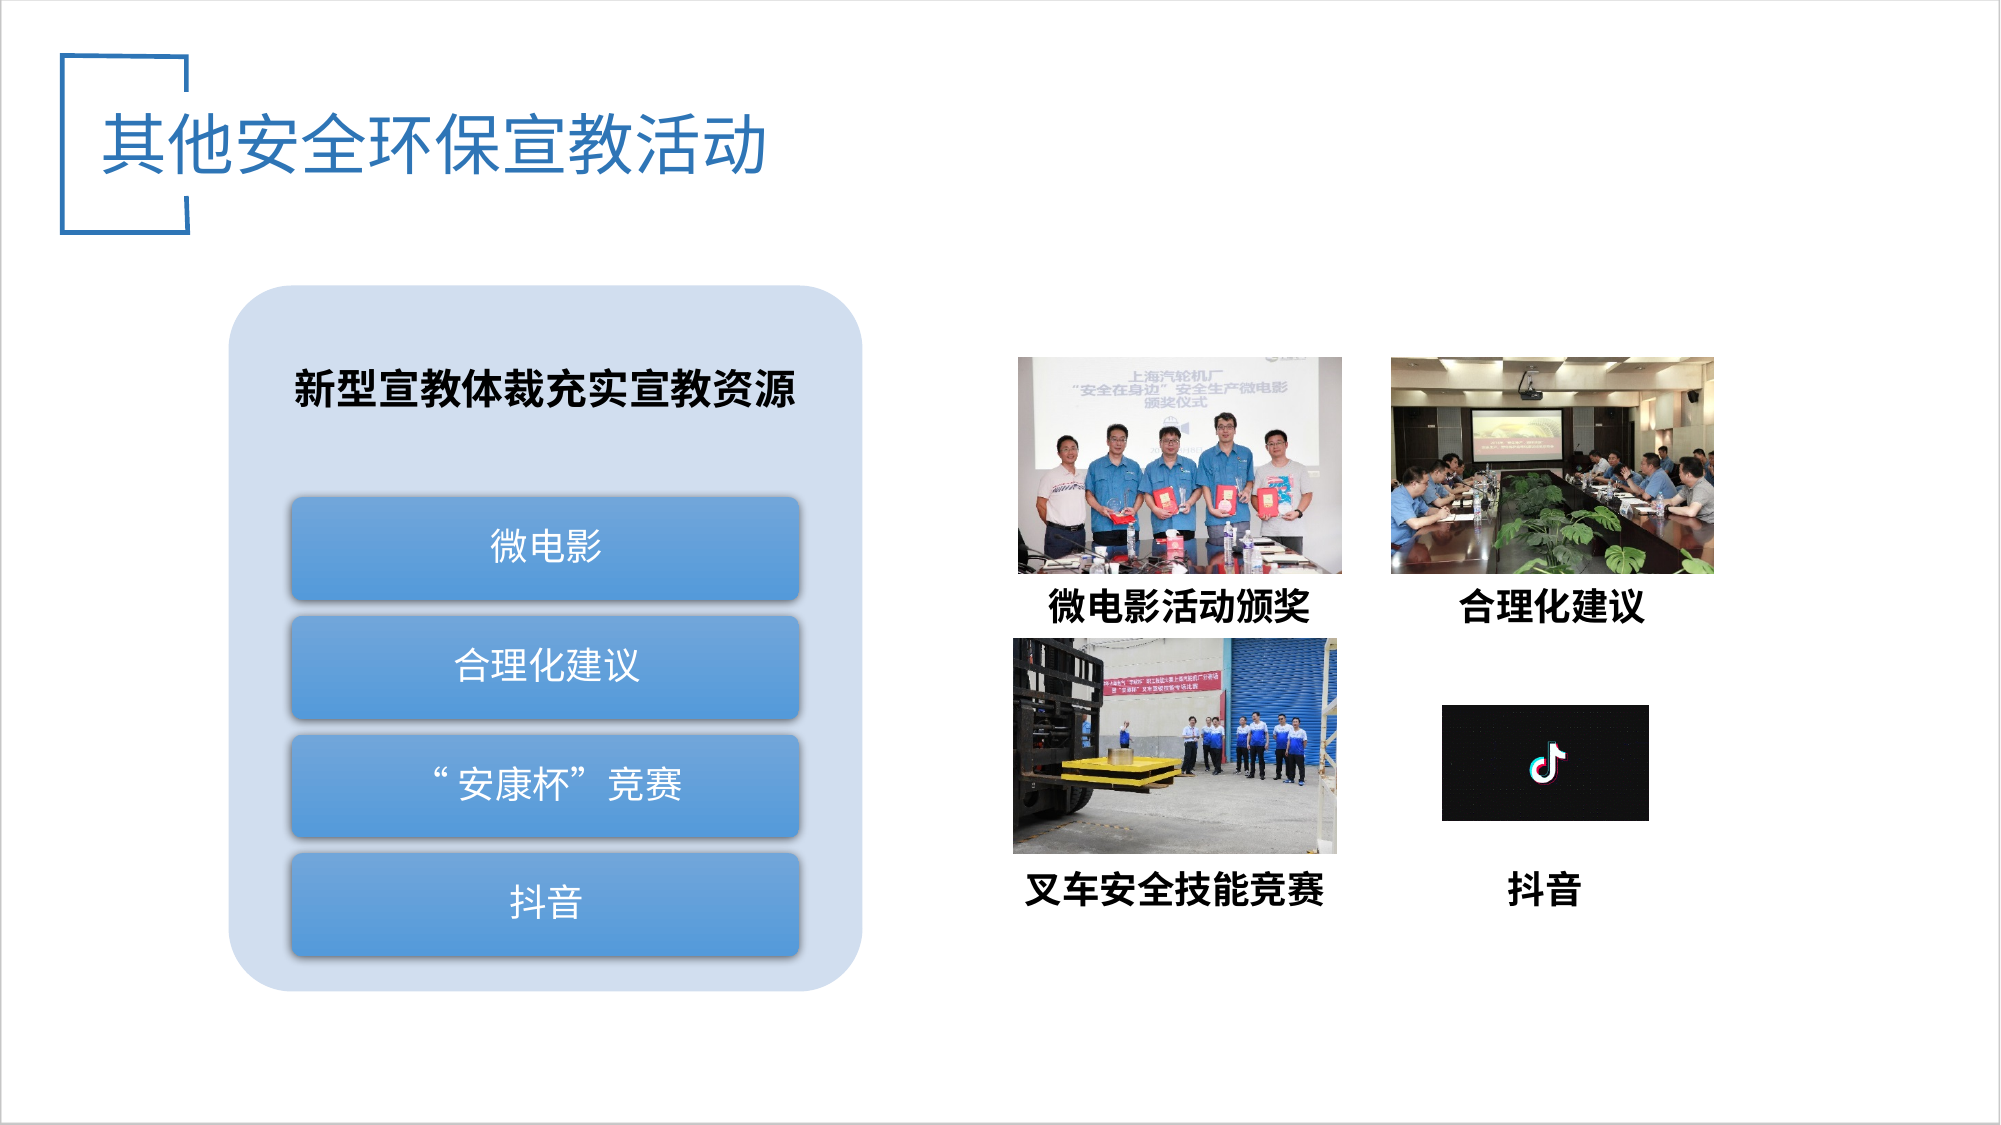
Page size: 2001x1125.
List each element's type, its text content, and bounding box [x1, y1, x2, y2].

text_box 其他安全环保宣教活动 [187, 95, 798, 191]
text_box 合理化建议 [1443, 575, 1662, 636]
text_box 微电影活动颁奖 [1033, 575, 1327, 636]
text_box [228, 285, 863, 992]
text_box [61, 54, 189, 234]
text_box 叉车安全技能竞赛 [1010, 858, 1340, 918]
picture [0, 0, 2001, 1125]
text_box 抖音 [1492, 858, 1598, 918]
